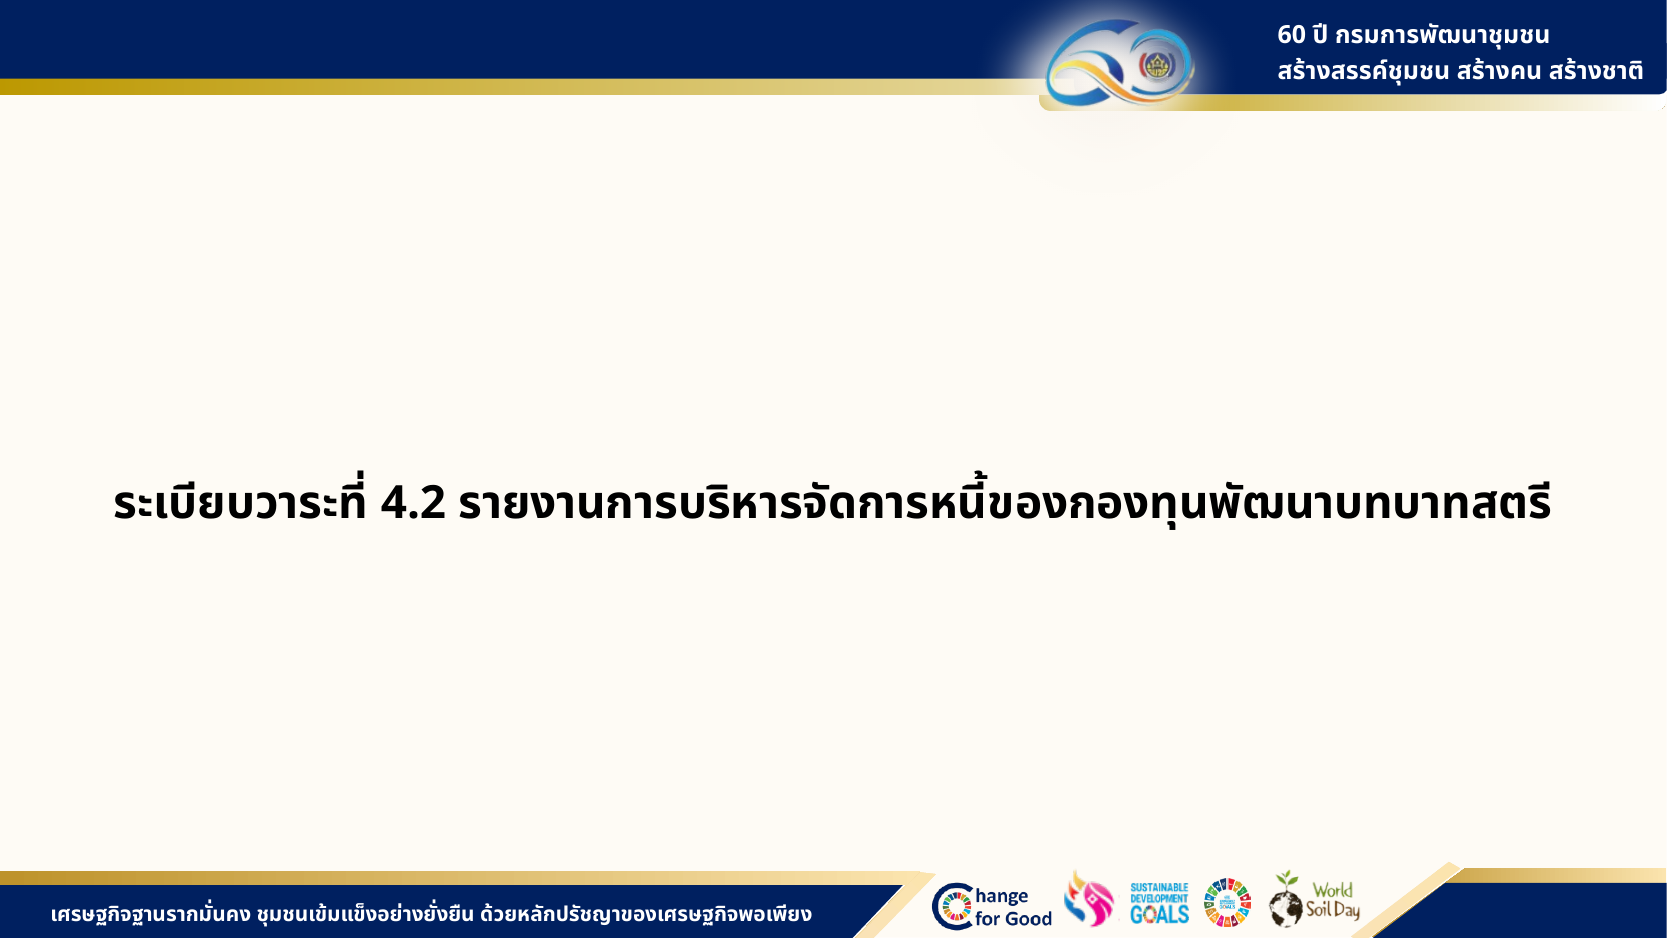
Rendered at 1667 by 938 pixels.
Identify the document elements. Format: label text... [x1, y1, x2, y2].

text_box ระเบียบวาระที่ 4.2 รายงานการบริหารจัดการหนี้ของกองทุนพัฒนาบทบาทสตรี [55, 455, 1612, 639]
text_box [0, 845, 1667, 938]
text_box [0, 0, 1667, 209]
